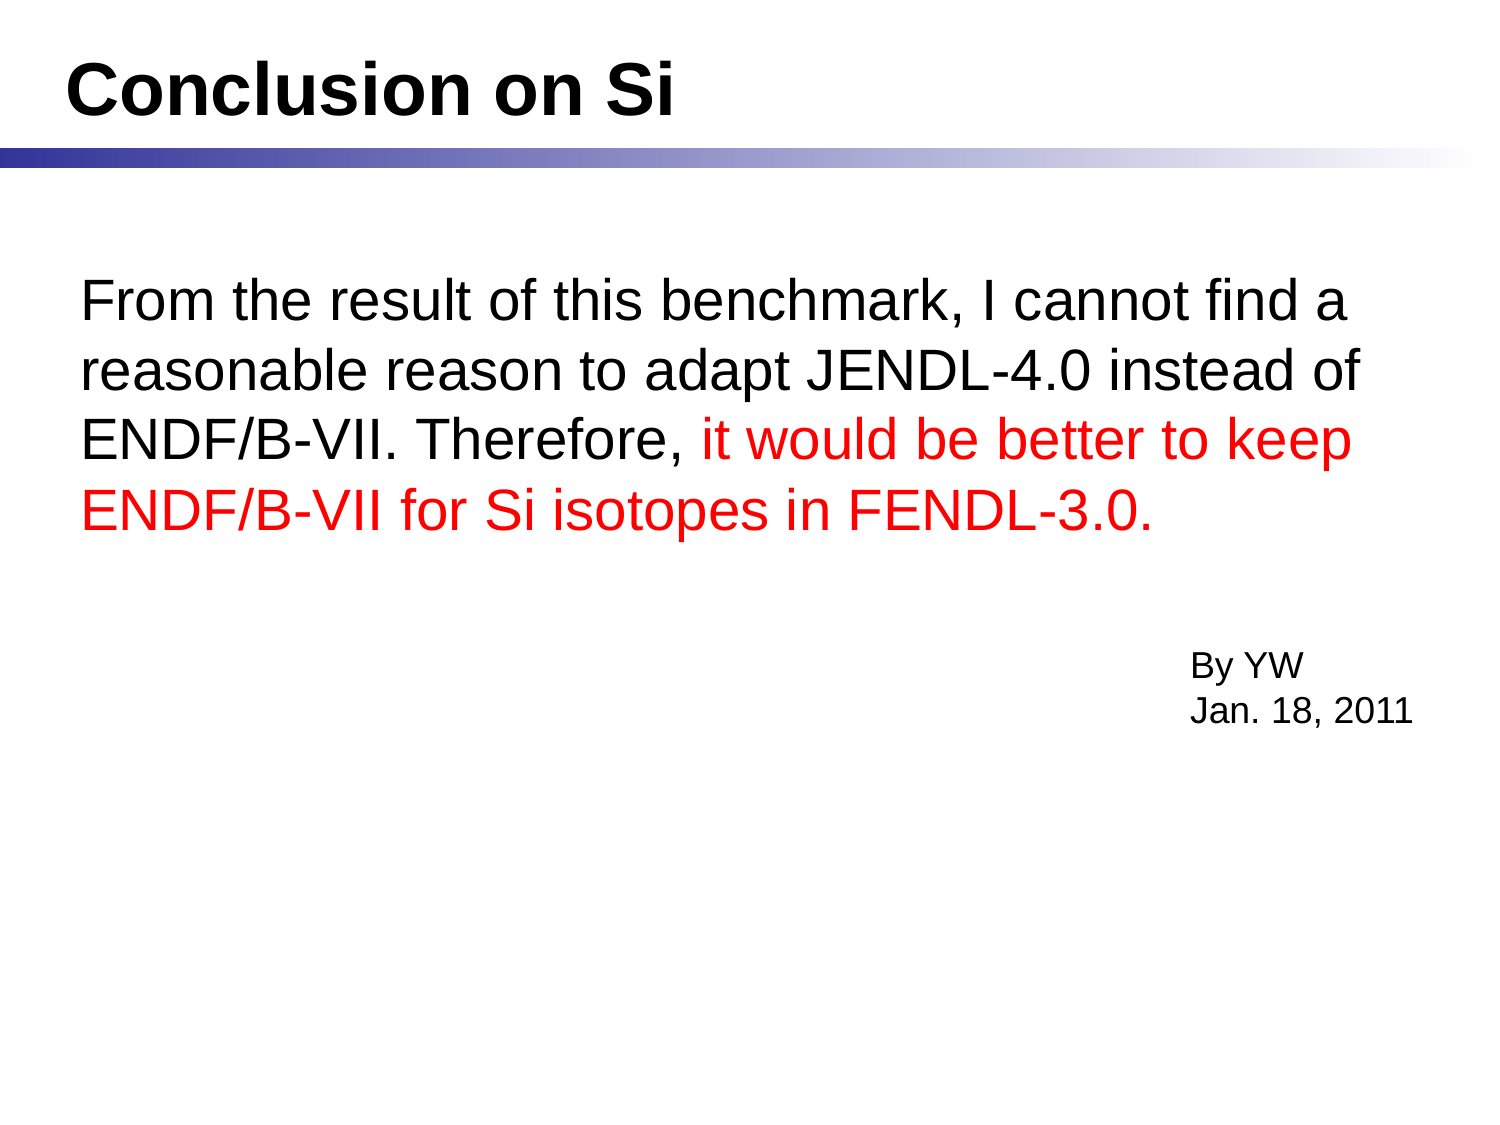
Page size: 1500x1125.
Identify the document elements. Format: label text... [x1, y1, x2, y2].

text_box By YW Jan. 18, 2011 [1175, 633, 1435, 739]
text_box Conclusion on Si [50, 33, 692, 138]
text_box From the result of this benchmark, I cannot find a reasonable reason to adapt JENDL-4.0 instead of ENDF/B-VII. Therefore, it would be better to keep ENDF/B-VII for Si isotopes in FENDL-3.0. [64, 254, 1447, 550]
text_box [0, 148, 1475, 168]
